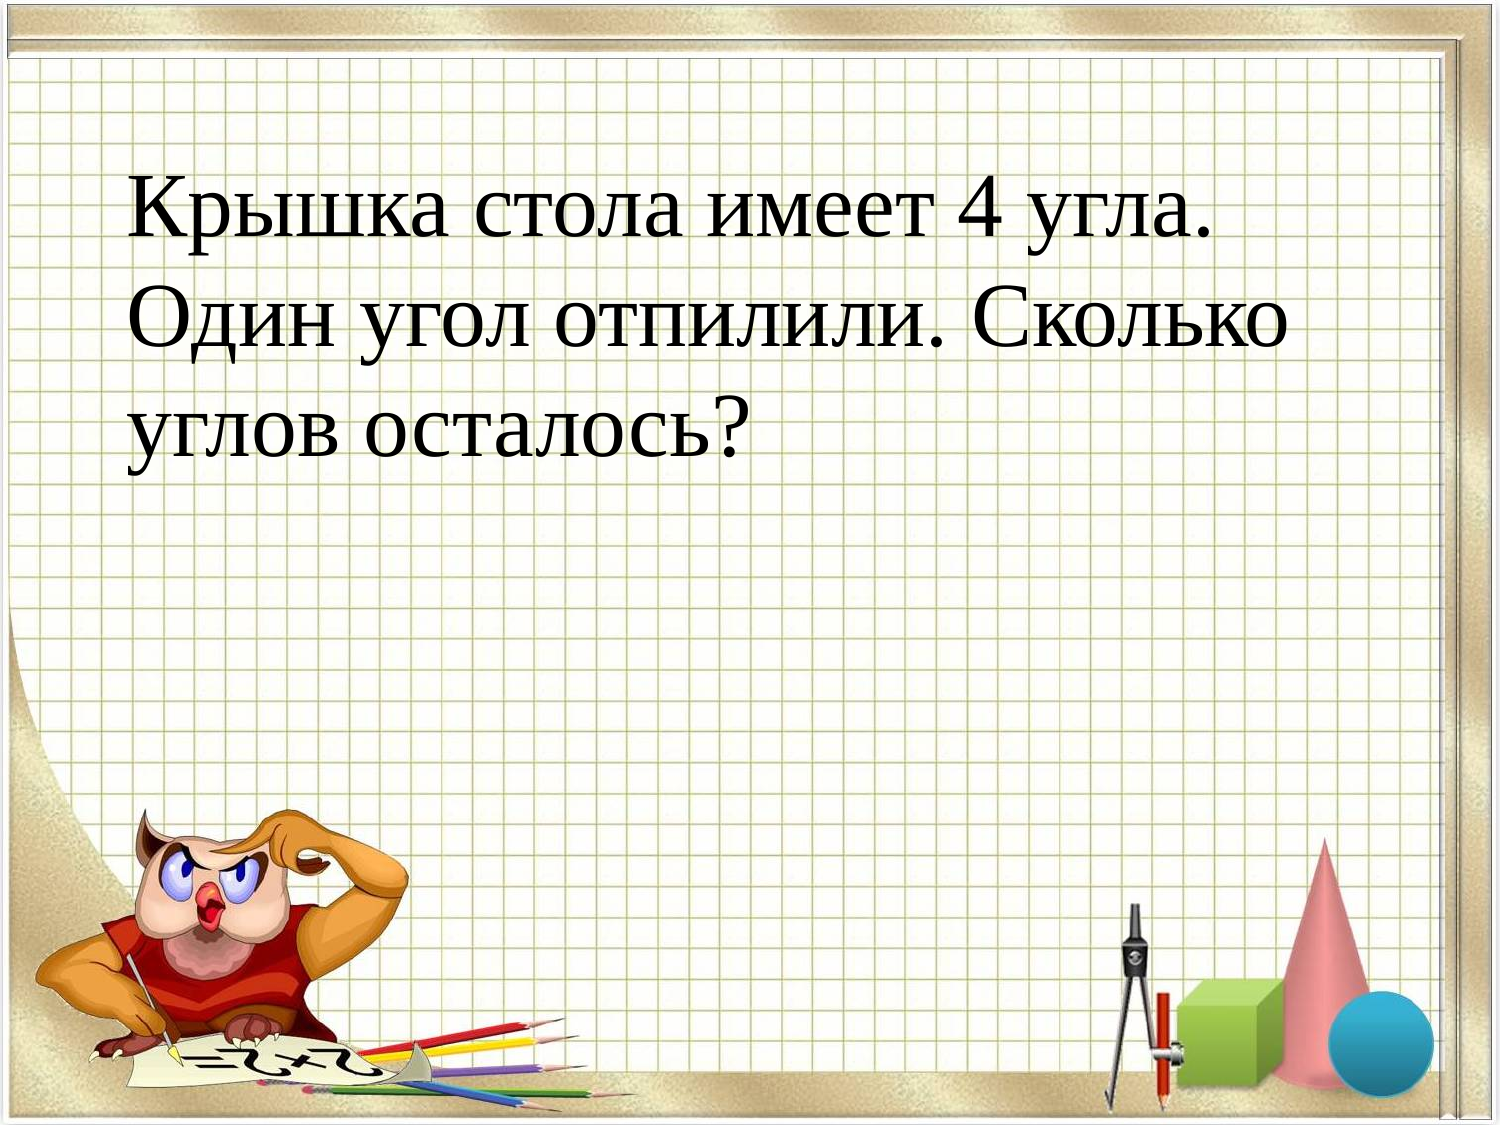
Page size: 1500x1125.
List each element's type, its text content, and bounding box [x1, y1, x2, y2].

picture [0, 0, 1500, 1125]
text_box Крышка стола имеет 4 угла. Один угол отпилили. Сколько углов осталось? [112, 137, 1365, 482]
